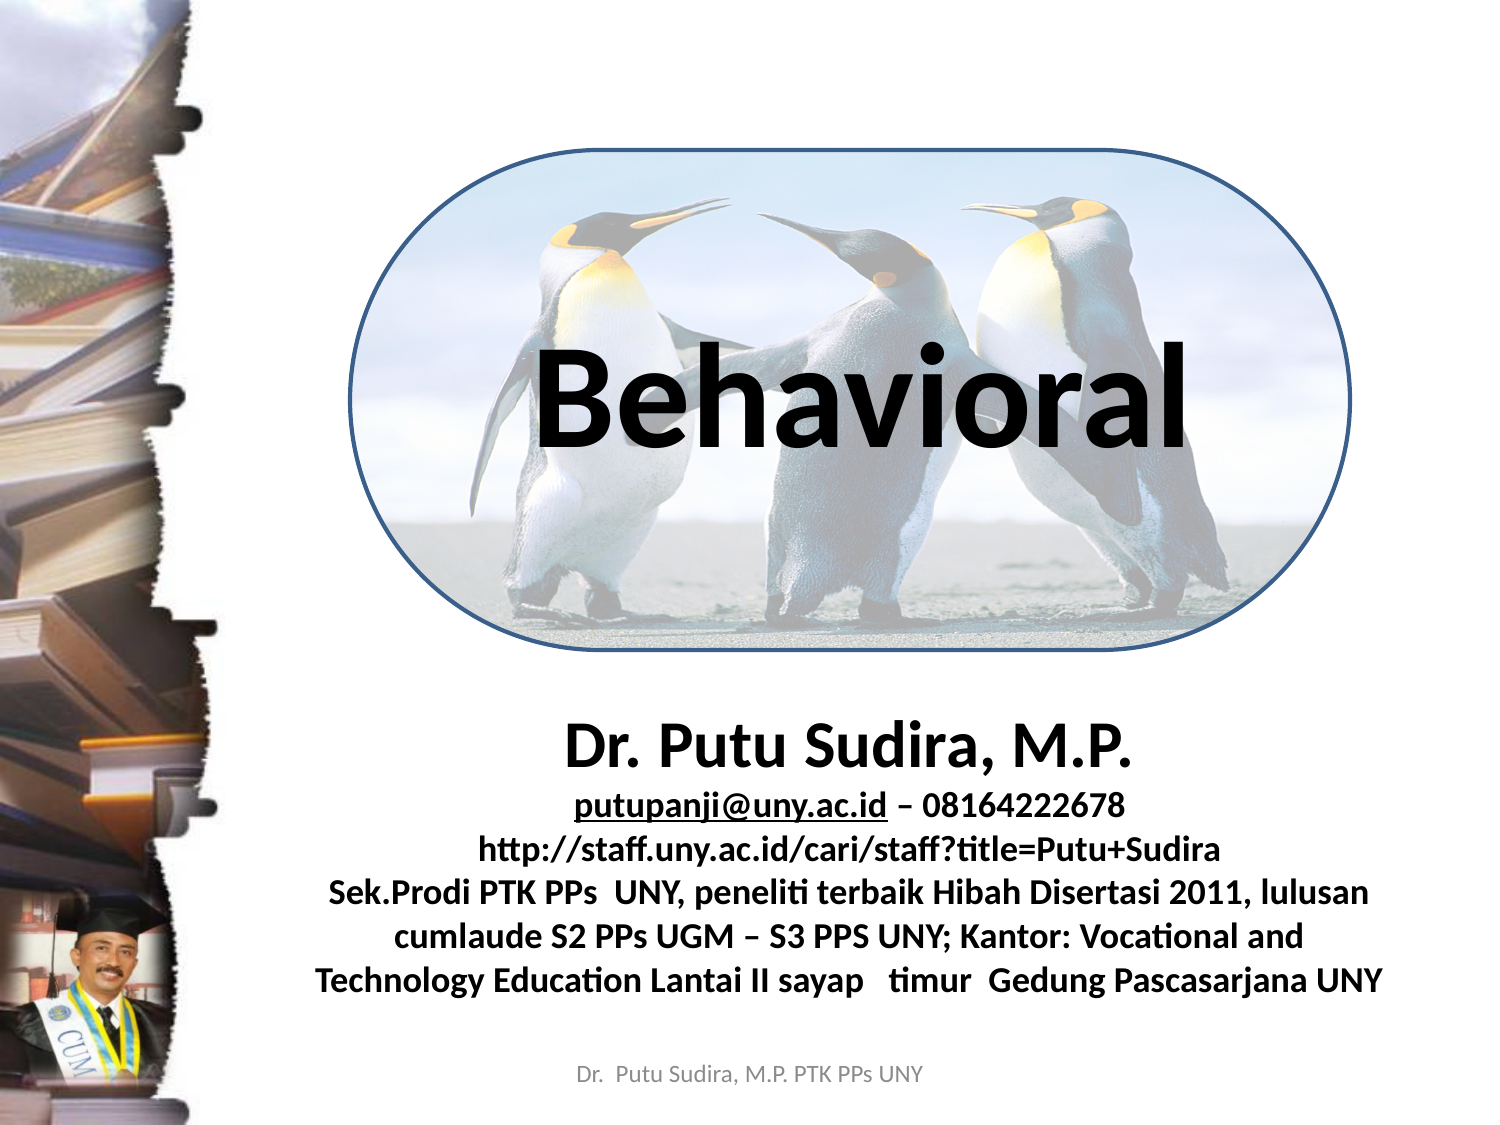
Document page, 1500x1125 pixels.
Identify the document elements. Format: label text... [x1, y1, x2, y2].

text_box [381, 525, 1319, 653]
text_box Dr. Putu Sudira, M.P. putupanji@uny.ac.id – 08164222678 http://staff.uny.ac.id/cari/staff?title=Putu+Sudira Sek.Prodi PTK PPs UNY, peneliti terbaik Hibah Disertasi 2011, lulusan cumlaude S2 PPs UGM – S3 PPS UNY; Kantor: Vocational and Technology Education Lantai II sayap timur Gedung Pascasarjana UNY [300, 675, 1400, 1025]
text_box [398, 147, 1302, 249]
title Behavioral [312, 249, 1413, 525]
picture [0, 0, 1500, 1125]
footer Dr. Putu Sudira, M.P. PTK PPs UNY [512, 1042, 988, 1103]
